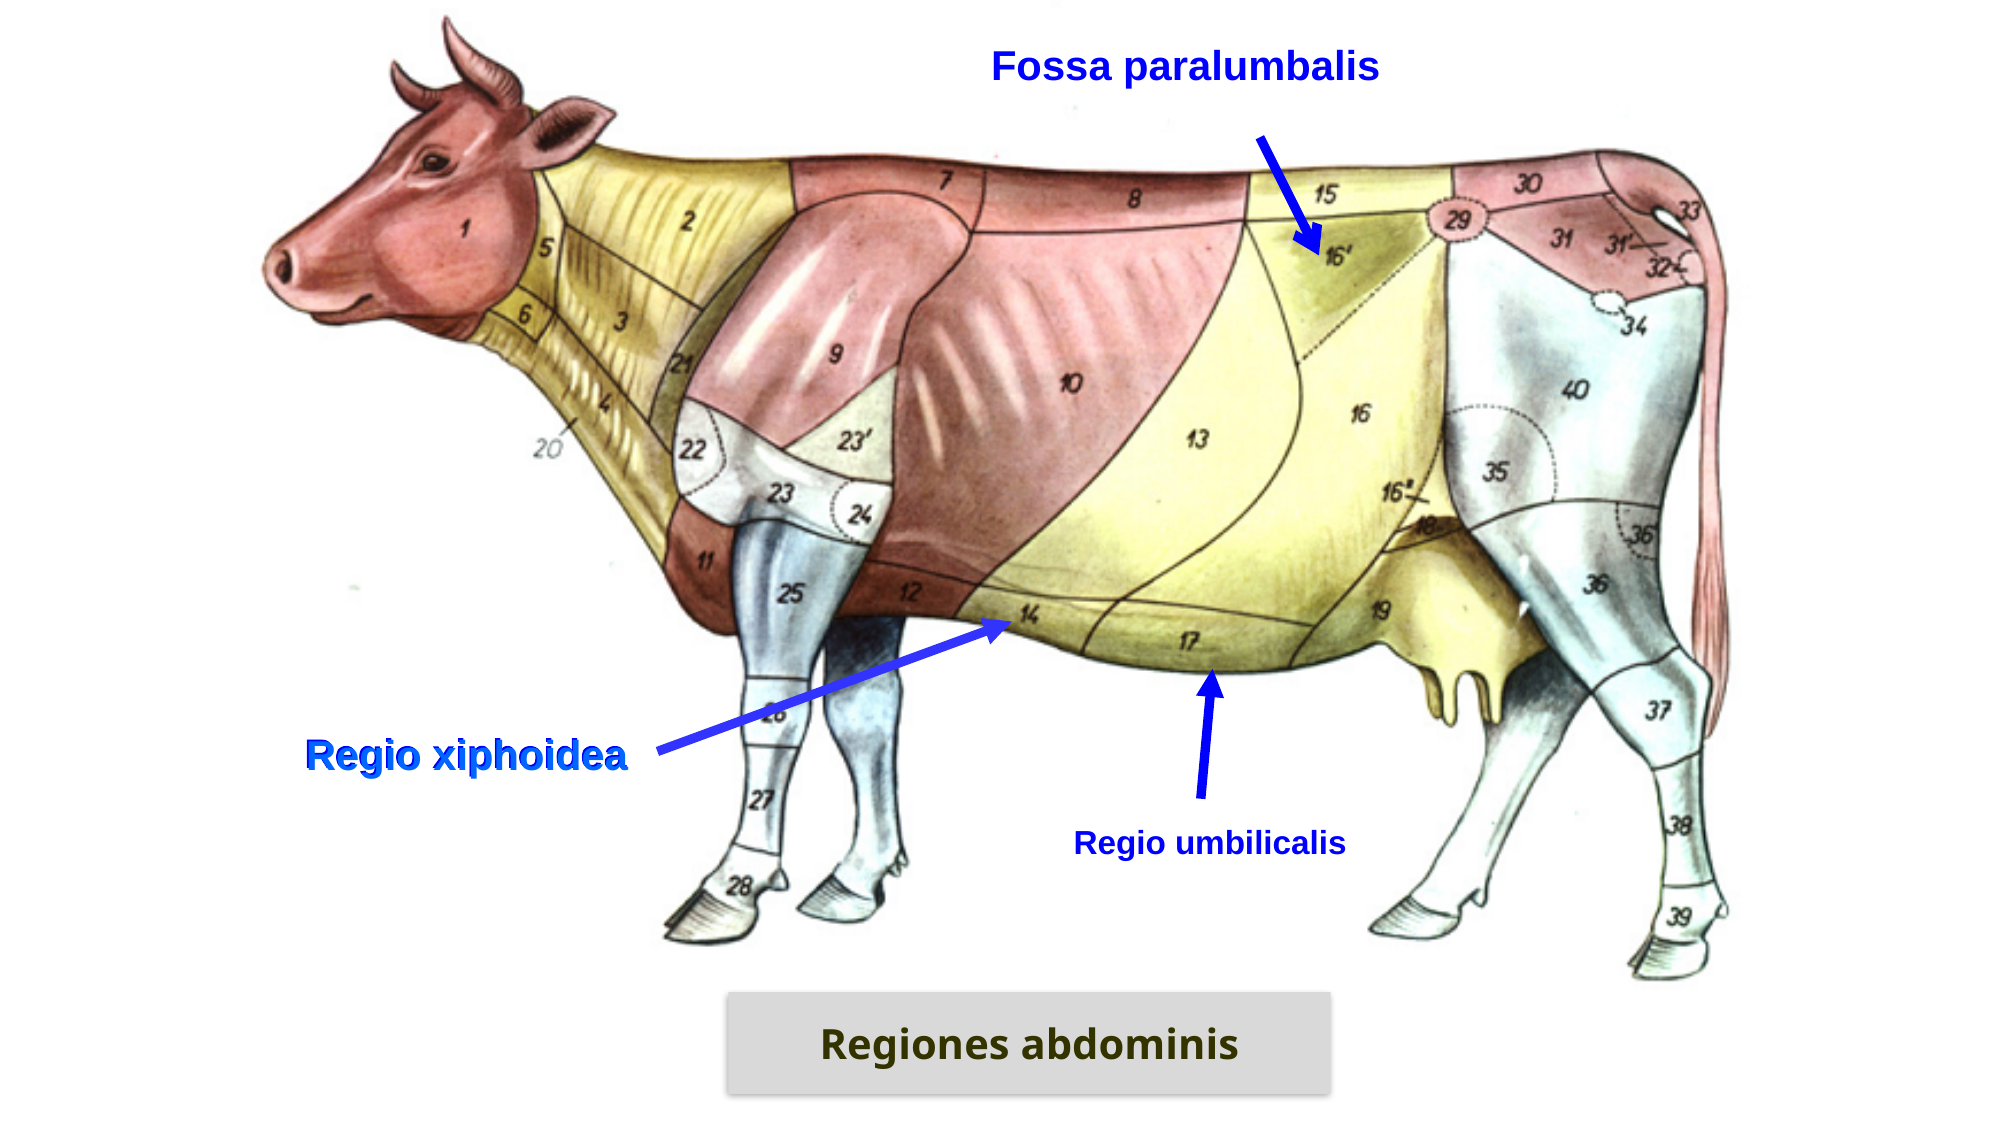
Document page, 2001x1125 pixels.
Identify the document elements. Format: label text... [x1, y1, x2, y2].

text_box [1259, 136, 1320, 256]
picture [249, 0, 1751, 1009]
text_box Regiones abdominis [728, 1015, 1331, 1094]
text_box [1200, 668, 1213, 799]
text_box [657, 621, 1013, 752]
